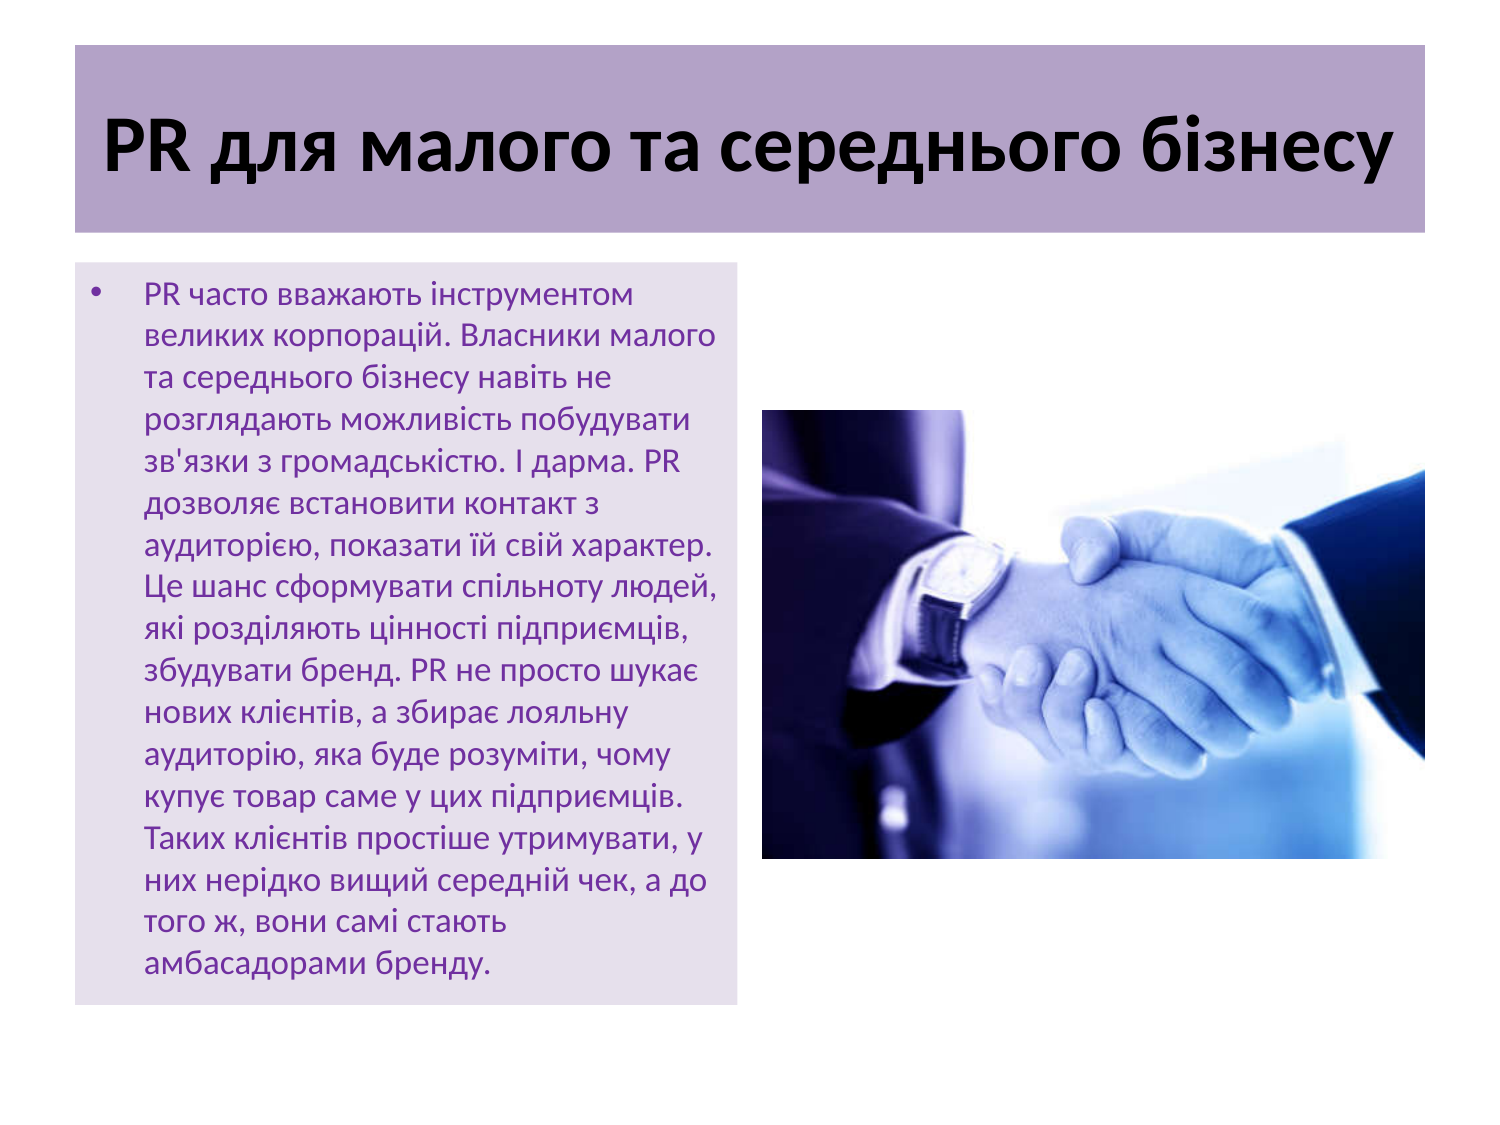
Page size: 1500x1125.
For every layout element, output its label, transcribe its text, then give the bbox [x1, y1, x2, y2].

list PR часто вважають інструментом великих корпорацій. Власники малого та середнього бізнесу навіть не розглядають можливість побудувати зв'язки з громадськістю. І дарма. PR дозволяє встановити контакт з аудиторією, показати їй свій характер. Це шанс сформувати спільноту людей, які розділяють цінності підприємців, збудувати бренд. PR не просто шукає нових клієнтів, а збирає лояльну аудиторію, яка буде розуміти, чому купує товар саме у цих підприємців. Таких клієнтів простіше утримувати, у них нерідко вищий середній чек, а до того ж, вони самі стають амбасадорами бренду. [75, 262, 738, 1005]
title PR для малого та середнього бізнесу [75, 45, 1425, 233]
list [762, 410, 1426, 859]
